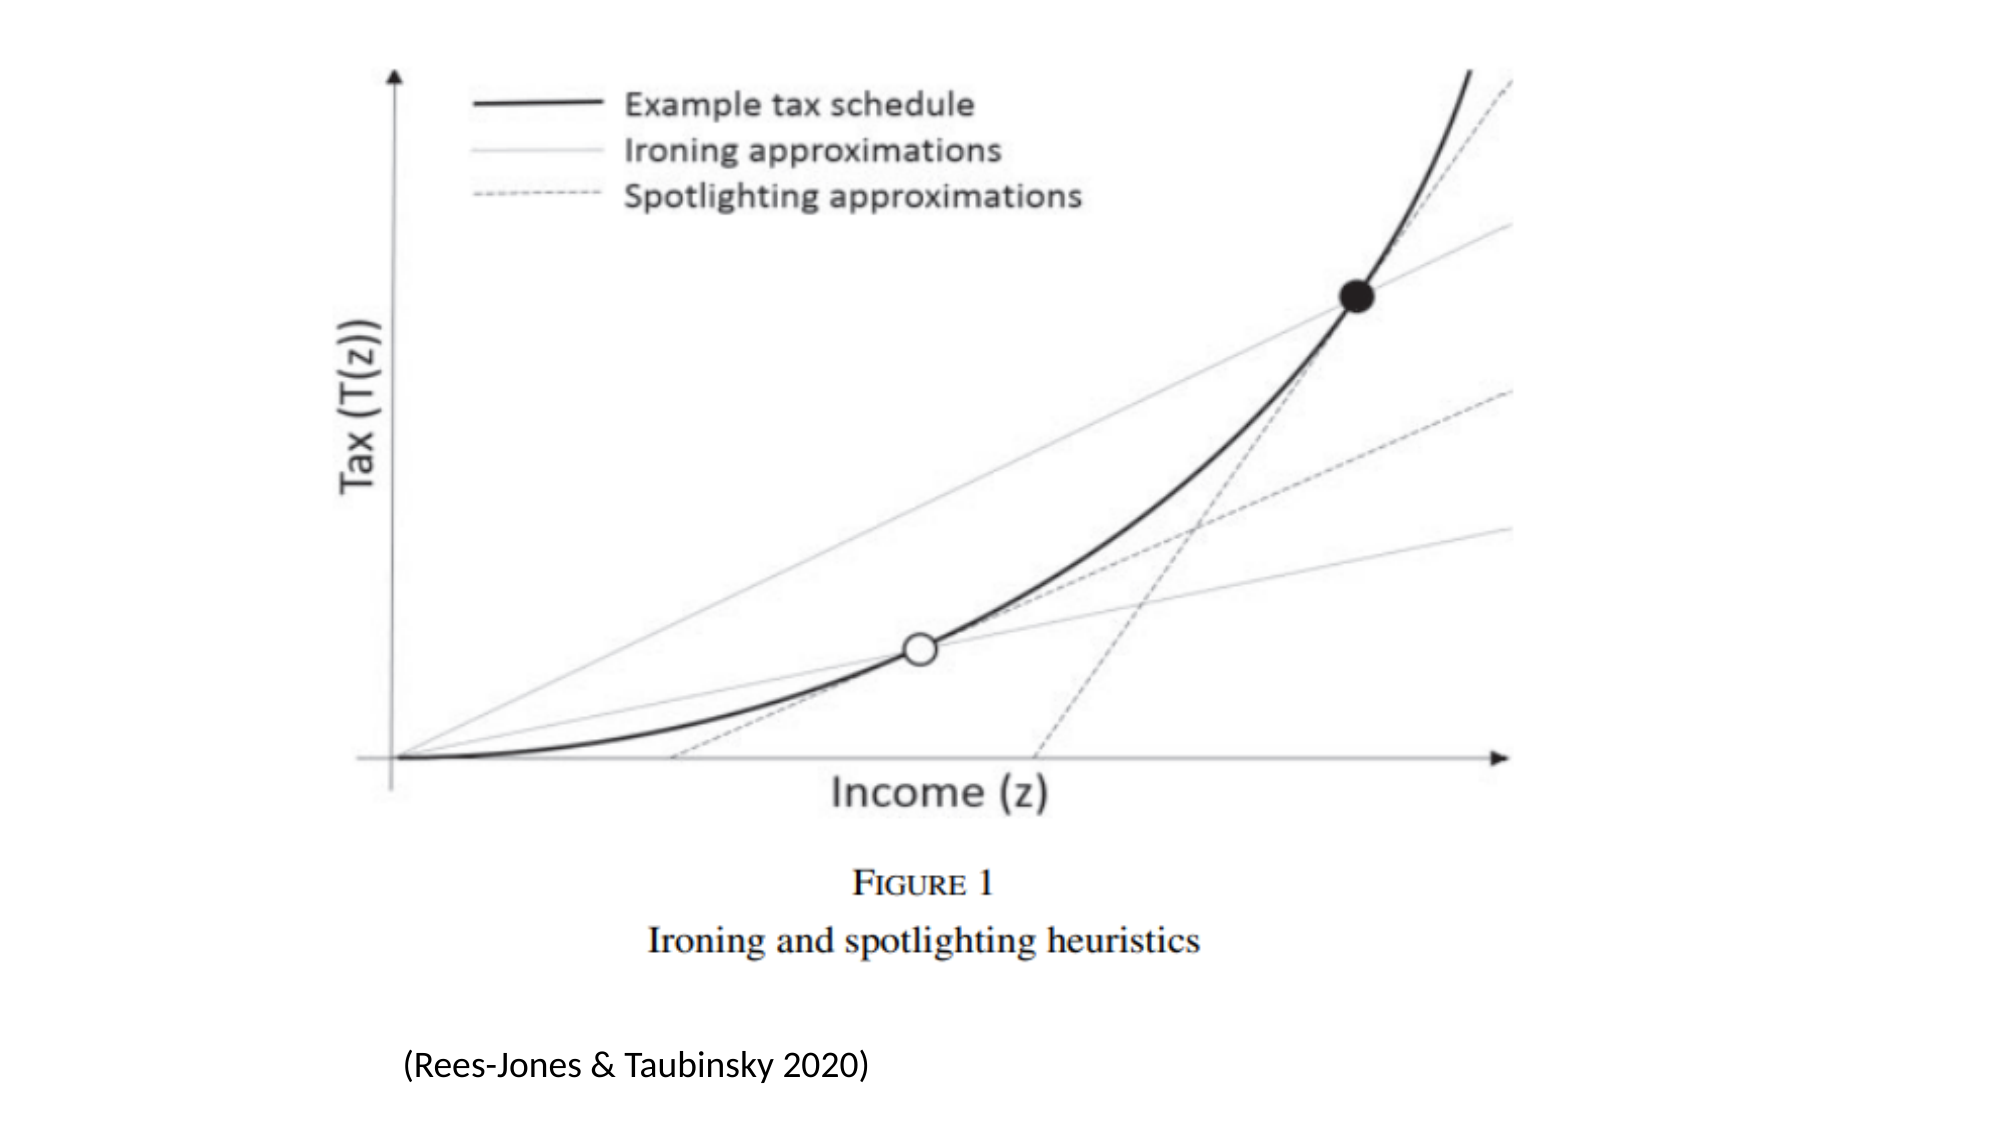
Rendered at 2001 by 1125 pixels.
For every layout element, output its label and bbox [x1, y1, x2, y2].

text_box [295, 37, 1540, 1125]
